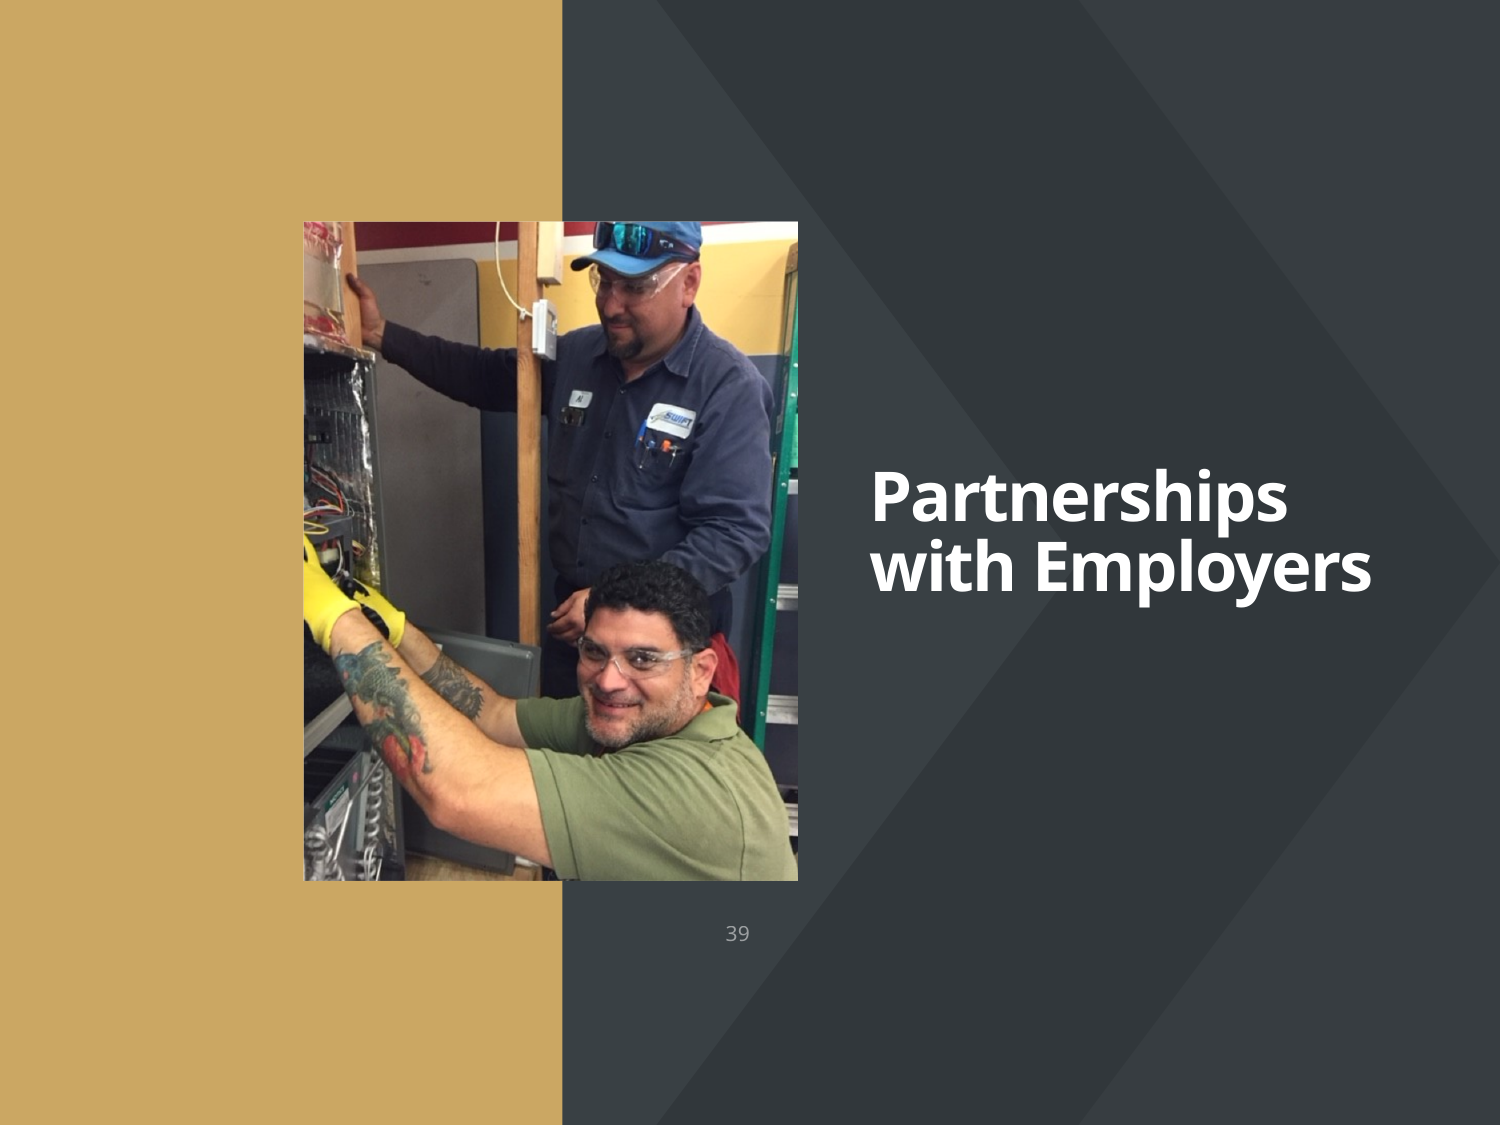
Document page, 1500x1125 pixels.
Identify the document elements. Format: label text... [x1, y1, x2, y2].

text_box Partnerships with Employers [881, 444, 1500, 681]
picture [304, 222, 798, 303]
slide_number 39 [658, 913, 817, 957]
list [220, 303, 881, 799]
picture [304, 799, 798, 880]
